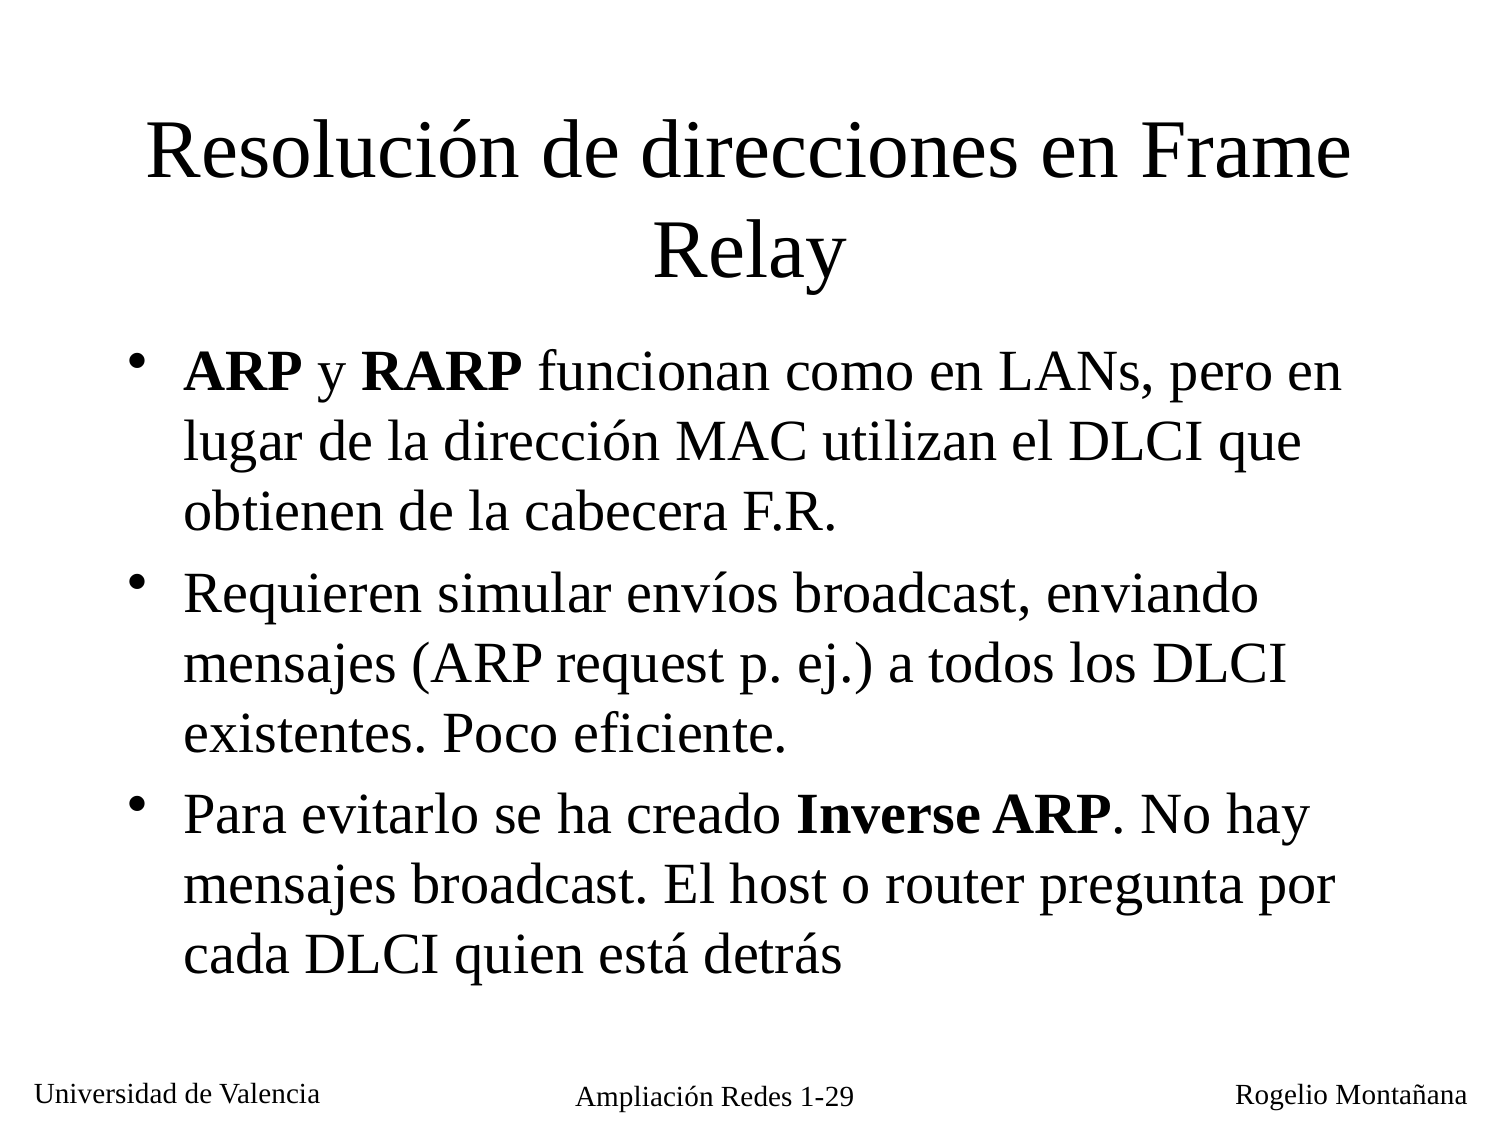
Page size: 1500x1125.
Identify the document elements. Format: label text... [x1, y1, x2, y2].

text_box ARP y RARP funcionan como en LANs, pero en lugar de la dirección MAC utilizan el DLCI que obtienen de la cabecera F.R. Requieren simular envíos broadcast, enviando mensajes (ARP request p. ej.) a todos los DLCI existentes. Poco eficiente. Para evitarlo se ha creado Inverse ARP. No hay mensajes broadcast. El host o router pregunta por cada DLCI quien está detrás [112, 324, 1388, 1000]
text_box Resolución de direcciones en Frame Relay [112, 99, 1388, 288]
